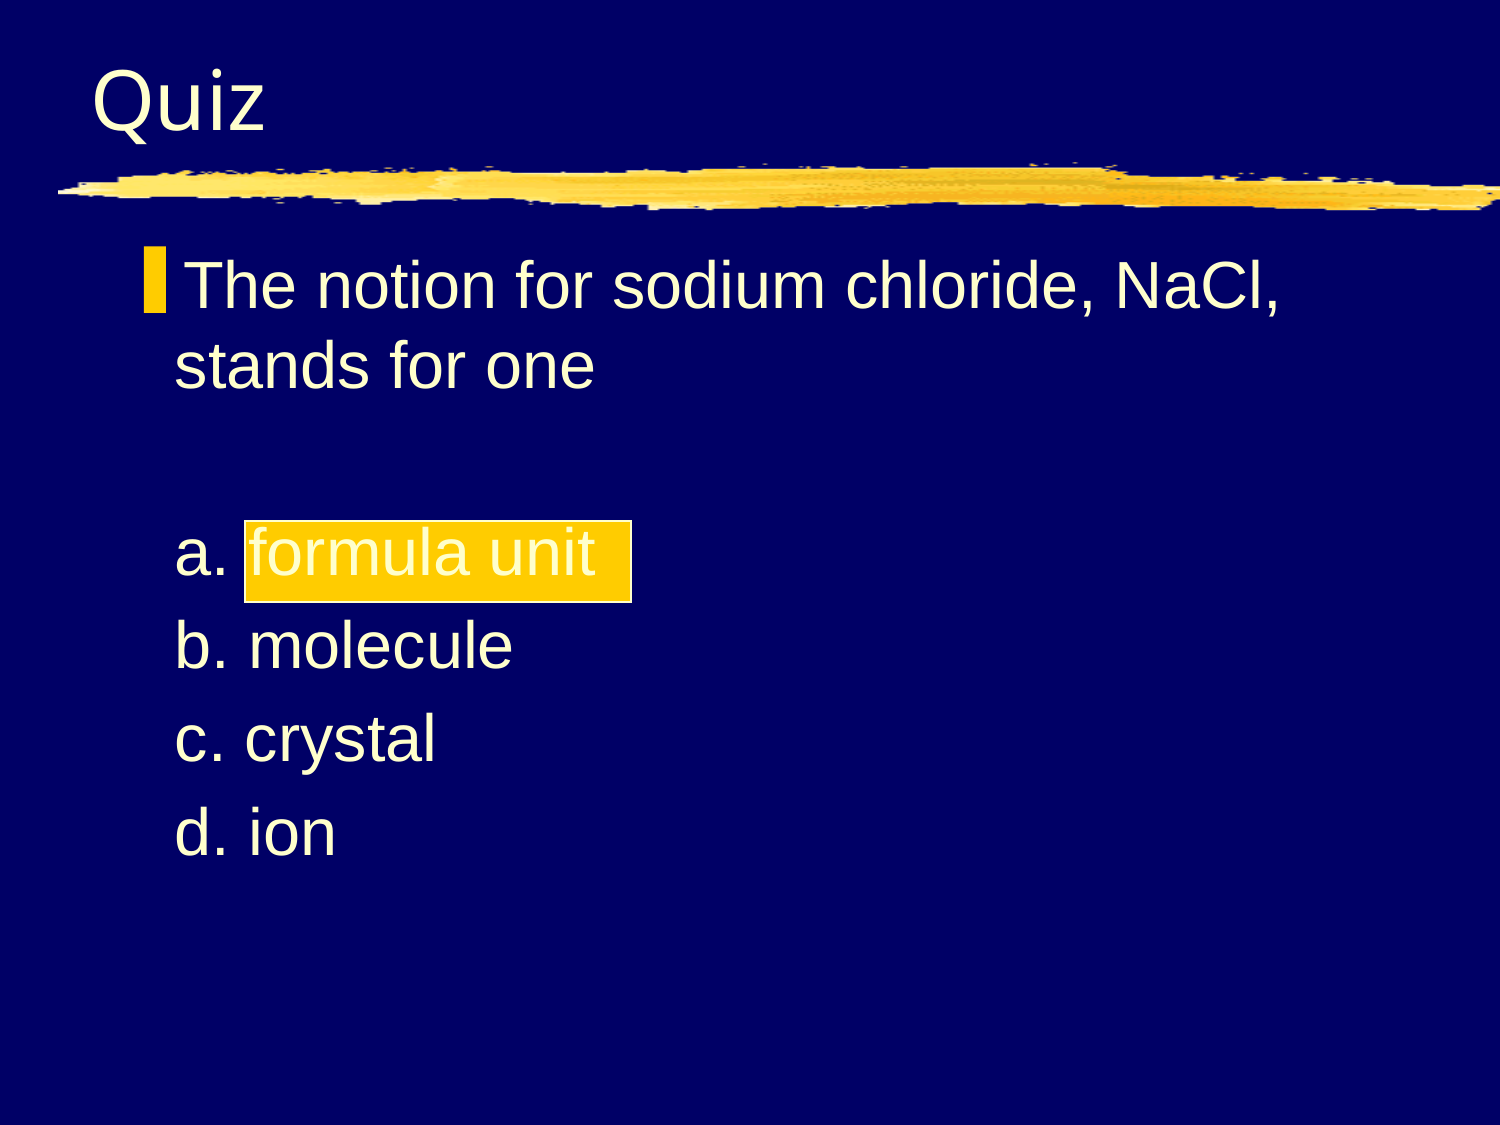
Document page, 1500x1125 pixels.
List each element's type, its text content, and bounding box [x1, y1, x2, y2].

title Quiz [74, 24, 1342, 155]
list The notion for sodium chloride, NaCl, stands for one a. formula unit b. molecule c. crystal d. ion [112, 234, 1455, 994]
picture [58, 157, 1500, 221]
